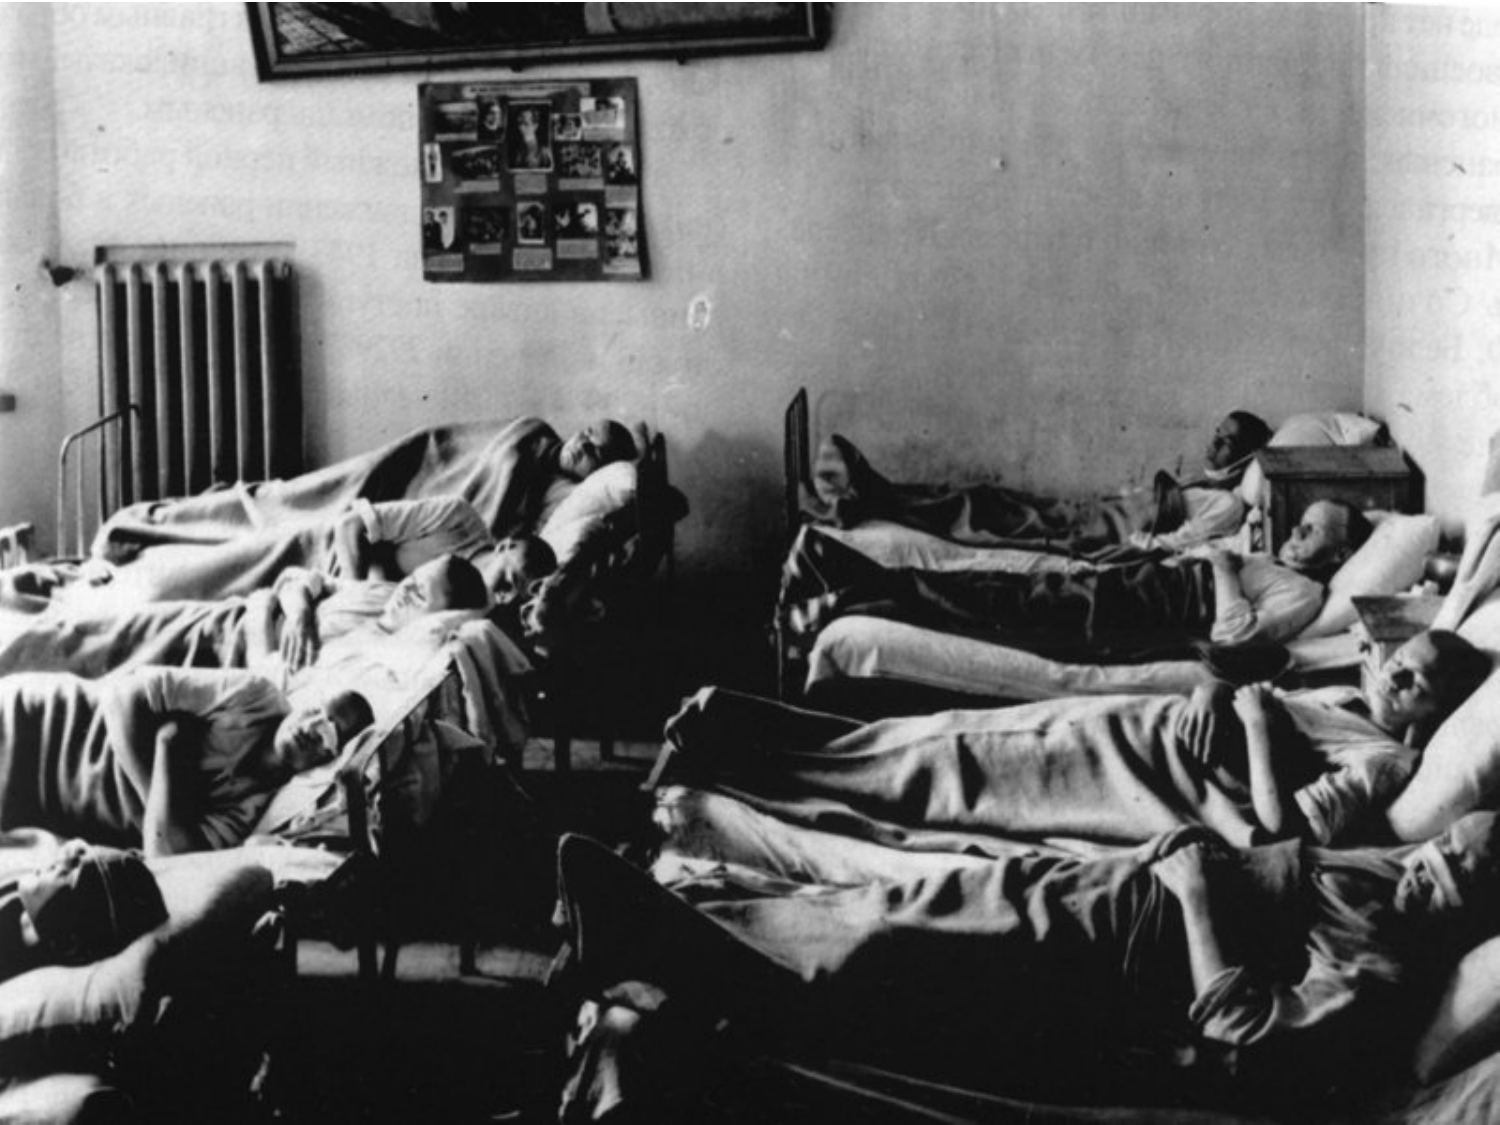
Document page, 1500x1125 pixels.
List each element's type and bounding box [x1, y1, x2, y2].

list [0, 2, 1500, 1125]
